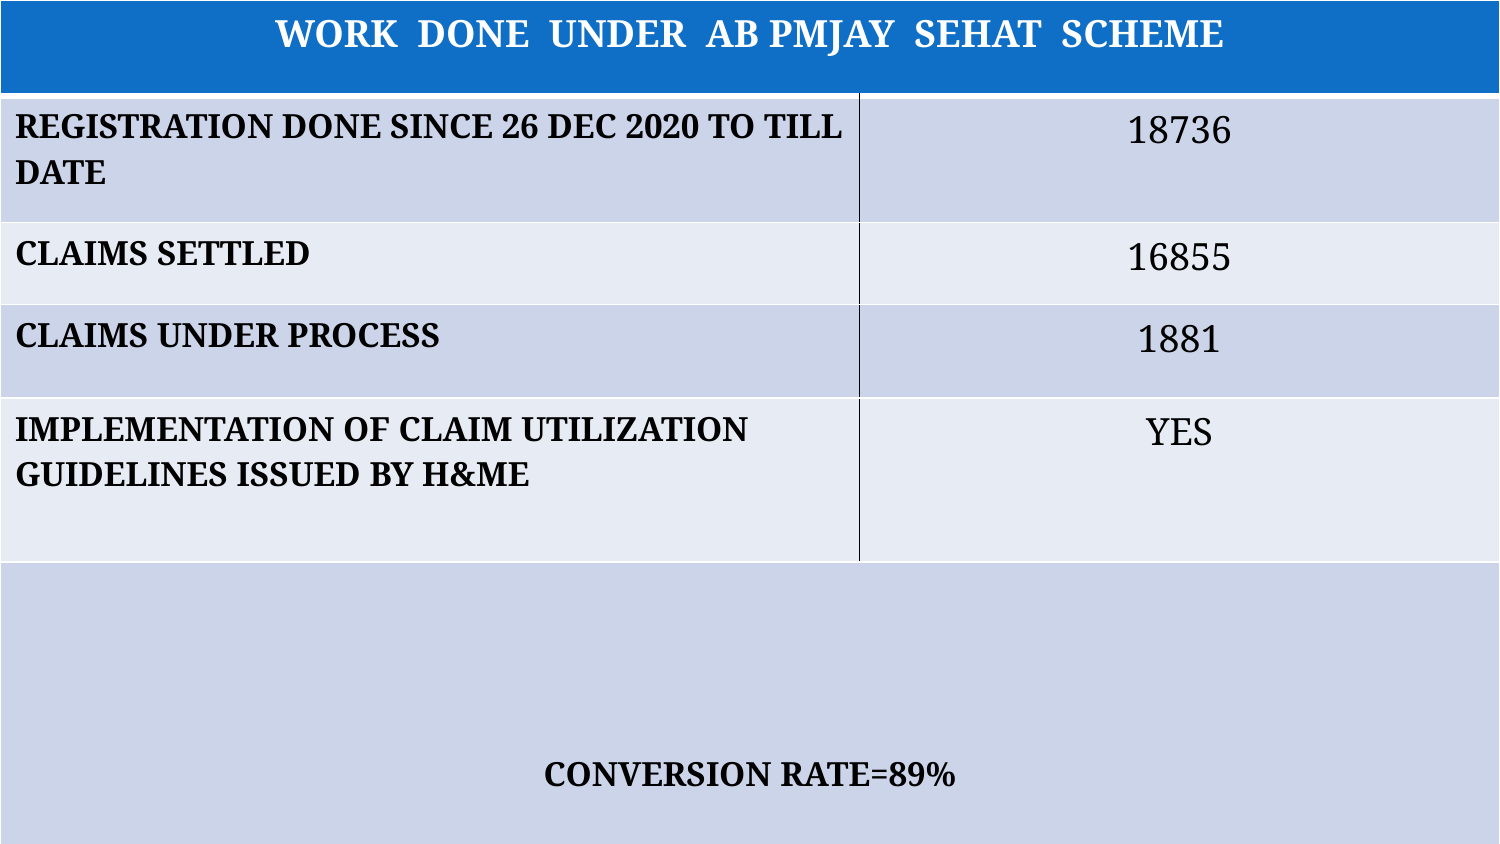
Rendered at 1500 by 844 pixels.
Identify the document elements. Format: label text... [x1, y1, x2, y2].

table_cell REGISTRATION DONE SINCE 26 DEC 2020 TO TILL DATE [1, 99, 859, 222]
table_cell CLAIMS SETTLED [1, 223, 859, 304]
table_cell 16855 [860, 223, 1499, 304]
table_header WORK DONE UNDER AB PMJAY SEHAT SCHEME [1, 1, 1499, 93]
table_cell CLAIMS UNDER PROCESS [1, 305, 859, 397]
table_cell 18736 [860, 99, 1499, 222]
table_cell 1881 [860, 305, 1499, 397]
table_cell IMPLEMENTATION OF CLAIM UTILIZATION GUIDELINES ISSUED BY H&ME [1, 399, 859, 561]
table_cell YES [860, 399, 1499, 561]
table_cell CONVERSION RATE=89% [1, 563, 1499, 844]
